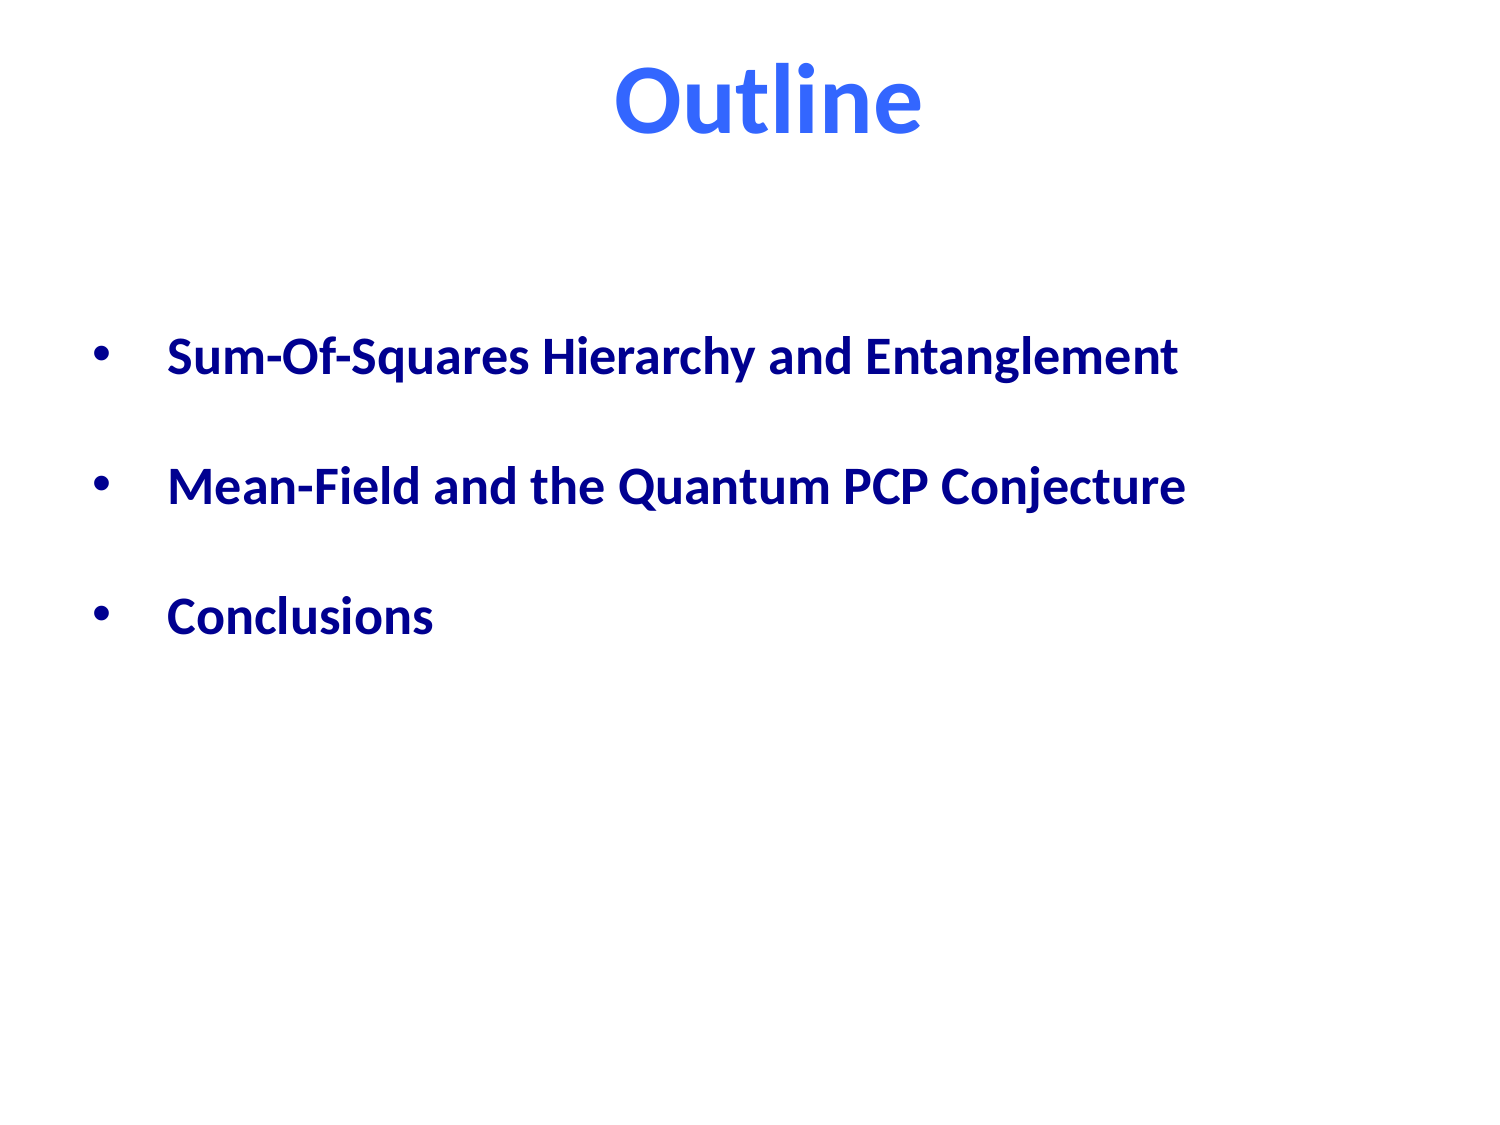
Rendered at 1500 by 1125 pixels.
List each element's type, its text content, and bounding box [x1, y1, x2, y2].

text_box Outline [26, 0, 1500, 287]
text_box Sum-Of-Squares Hierarchy and Entanglement Mean-Field and the Quantum PCP Conjecture Conclusions [77, 312, 1442, 1125]
